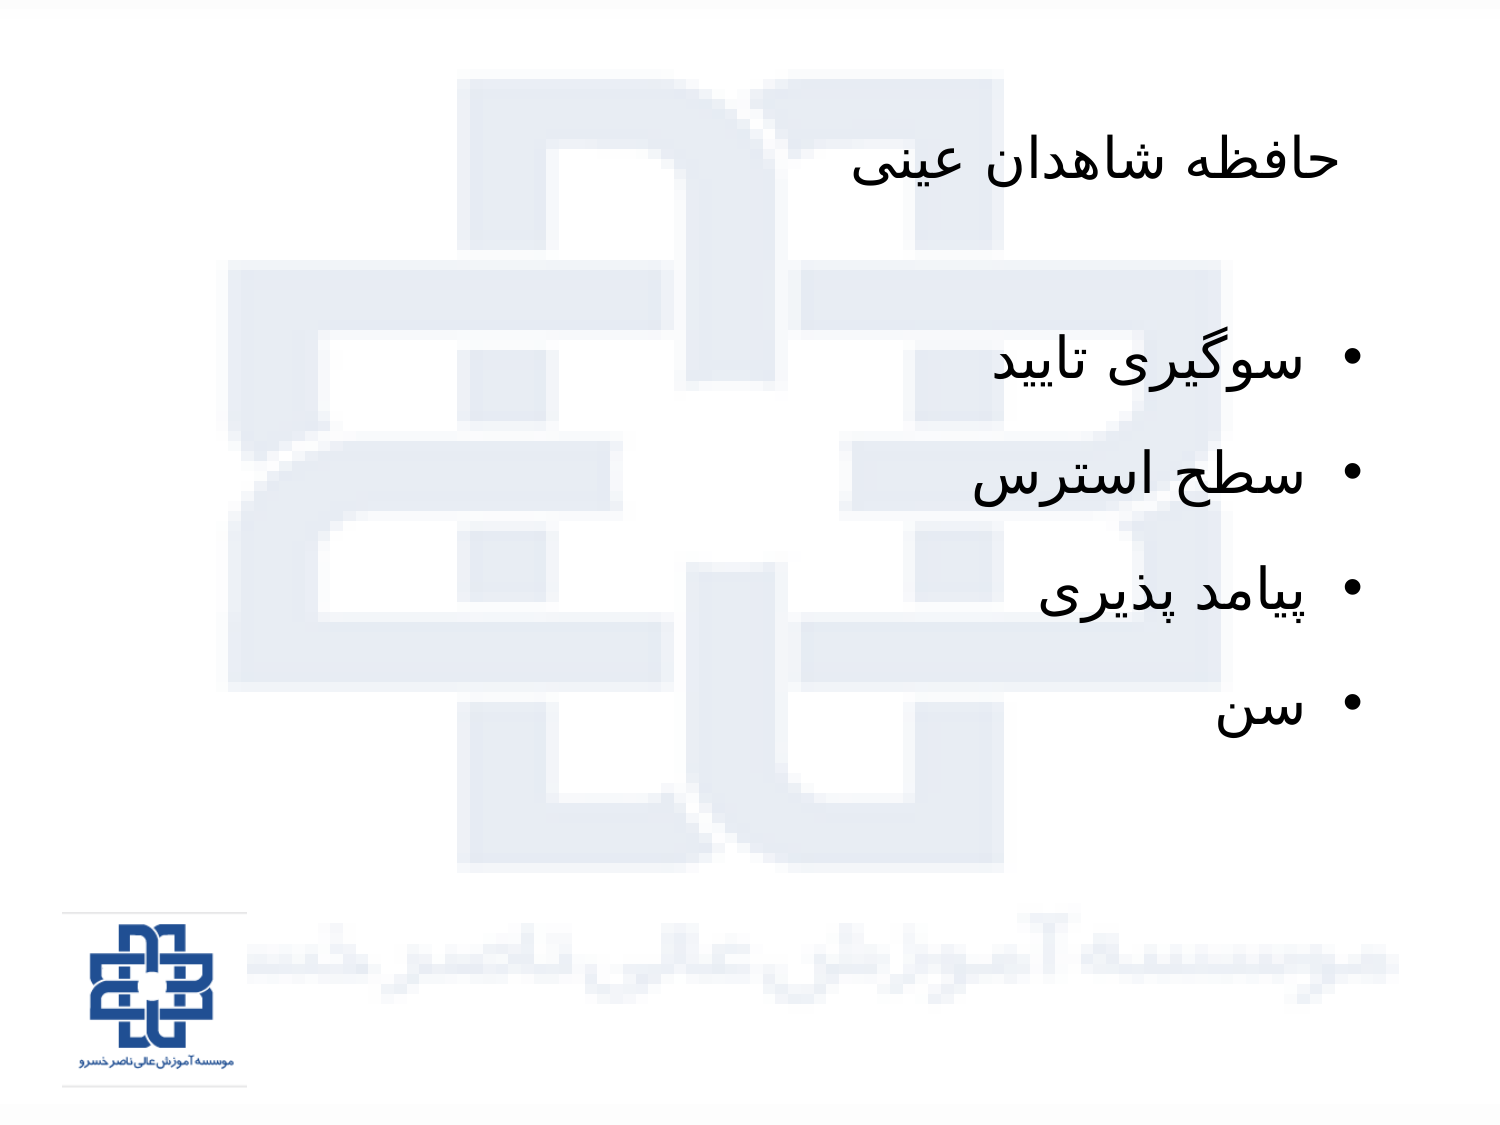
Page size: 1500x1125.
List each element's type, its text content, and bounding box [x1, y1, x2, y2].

title حافظه شاهدان عینی [0, 113, 1358, 198]
list سوگیری تایید سطح استرس پیامد پذیری سن [2, 278, 1378, 746]
picture [62, 912, 247, 1088]
